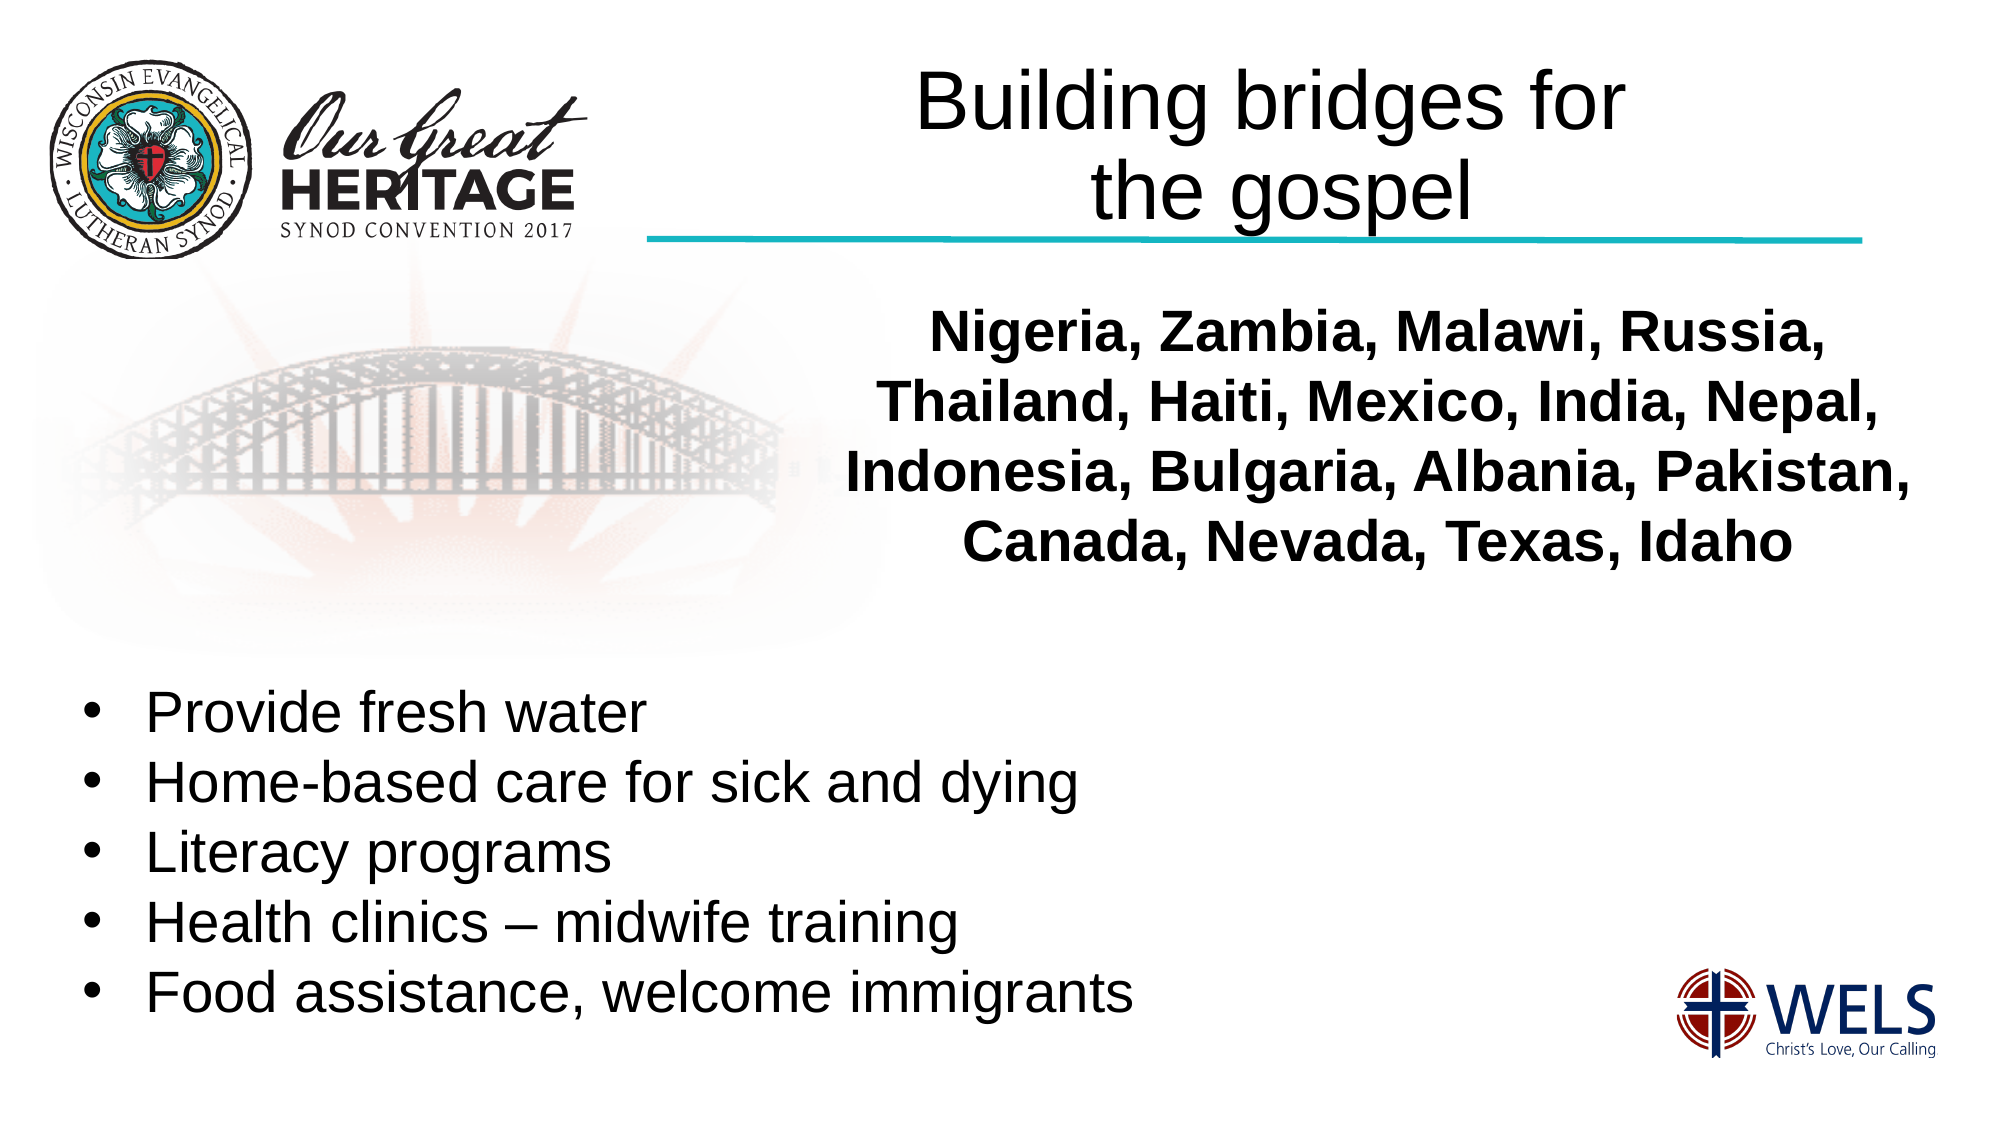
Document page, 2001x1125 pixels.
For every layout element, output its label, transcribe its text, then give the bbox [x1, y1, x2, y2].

text_box Building bridges for the gospel [664, 50, 1901, 268]
text_box Provide fresh water Home-based care for sick and dying Literacy programs Health clinics – midwife training Food assistance, welcome immigrants [67, 667, 1534, 1032]
text_box Nigeria, Zambia, Malawi, Russia, Thailand, Haiti, Mexico, India, Nepal, Indonesia, Bulgaria, Albania, Pakistan, Canada, Nevada, Texas, Idaho [903, 286, 1958, 581]
picture [13, 213, 903, 662]
